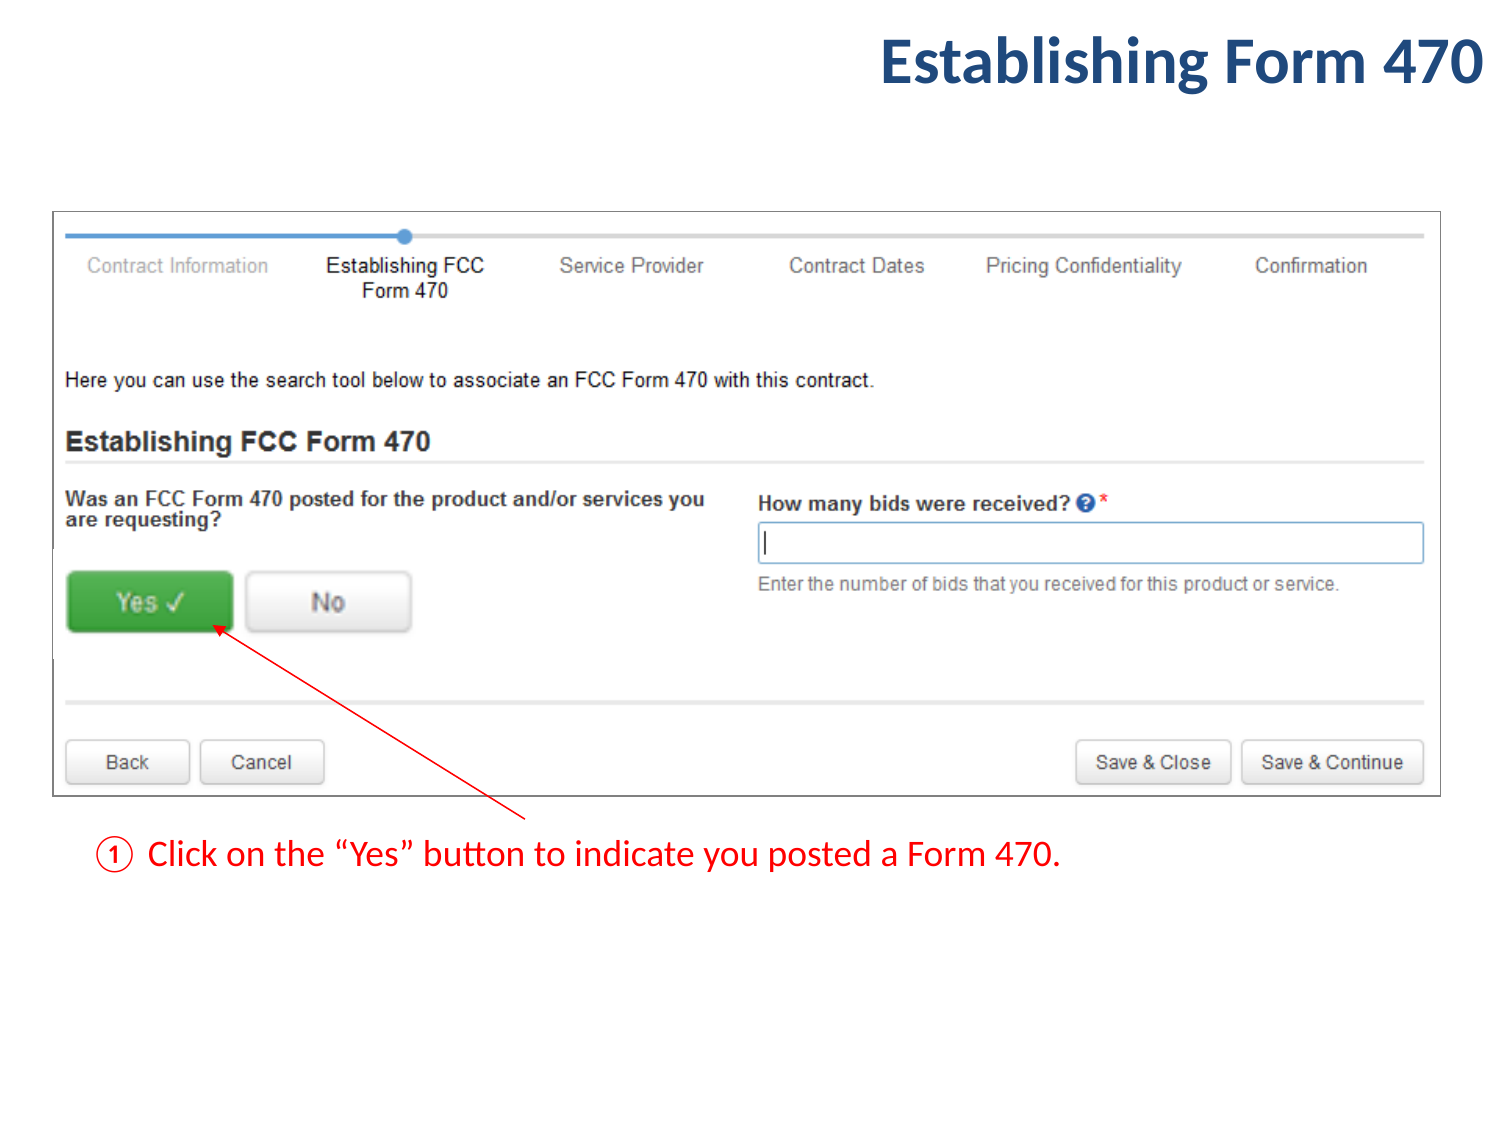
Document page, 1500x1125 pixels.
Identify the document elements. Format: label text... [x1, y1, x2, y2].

text_box Establishing Form 470 [676, 16, 1500, 104]
picture [53, 212, 1440, 796]
text_box ① Click on the “Yes” button to indicate you posted a Form 470. [74, 821, 1113, 882]
